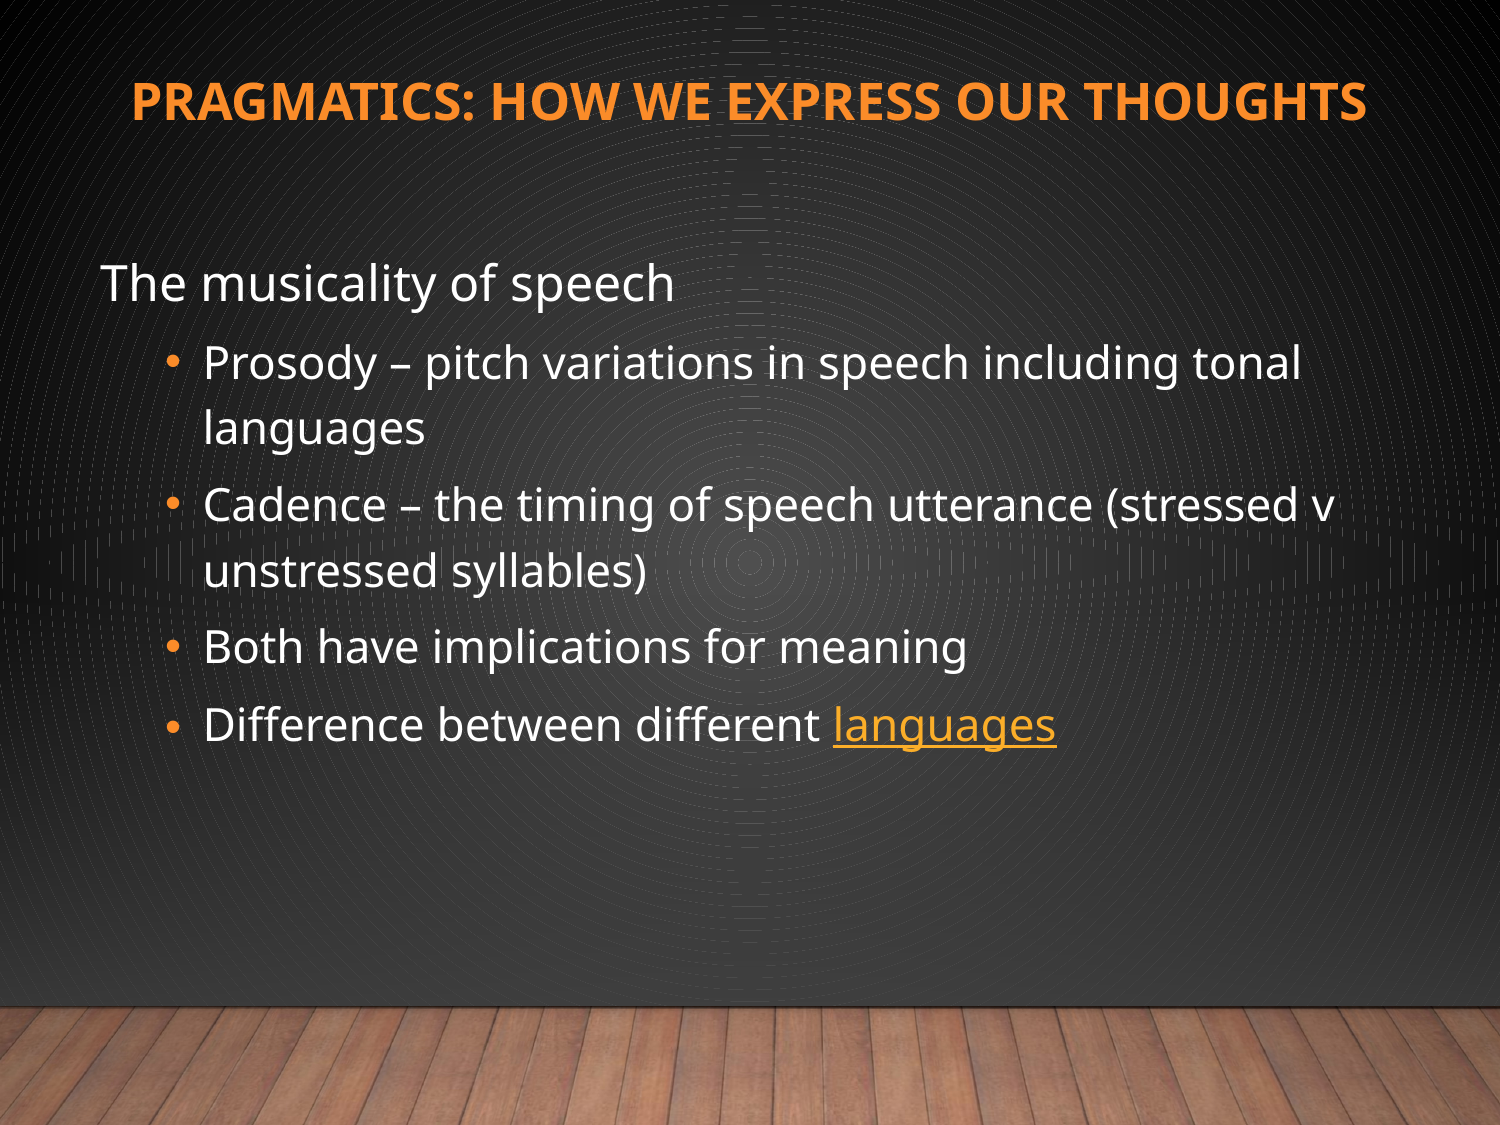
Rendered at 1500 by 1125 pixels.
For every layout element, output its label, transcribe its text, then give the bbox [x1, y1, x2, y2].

list The musicality of speech Prosody – pitch variations in speech including tonal languages Cadence – the timing of speech utterance (stressed v unstressed syllables) Both have implications for meaning Difference between different languages [75, 161, 1425, 1092]
picture [0, 1006, 1500, 1125]
title Pragmatics: how we express our thoughts [75, 45, 1425, 161]
